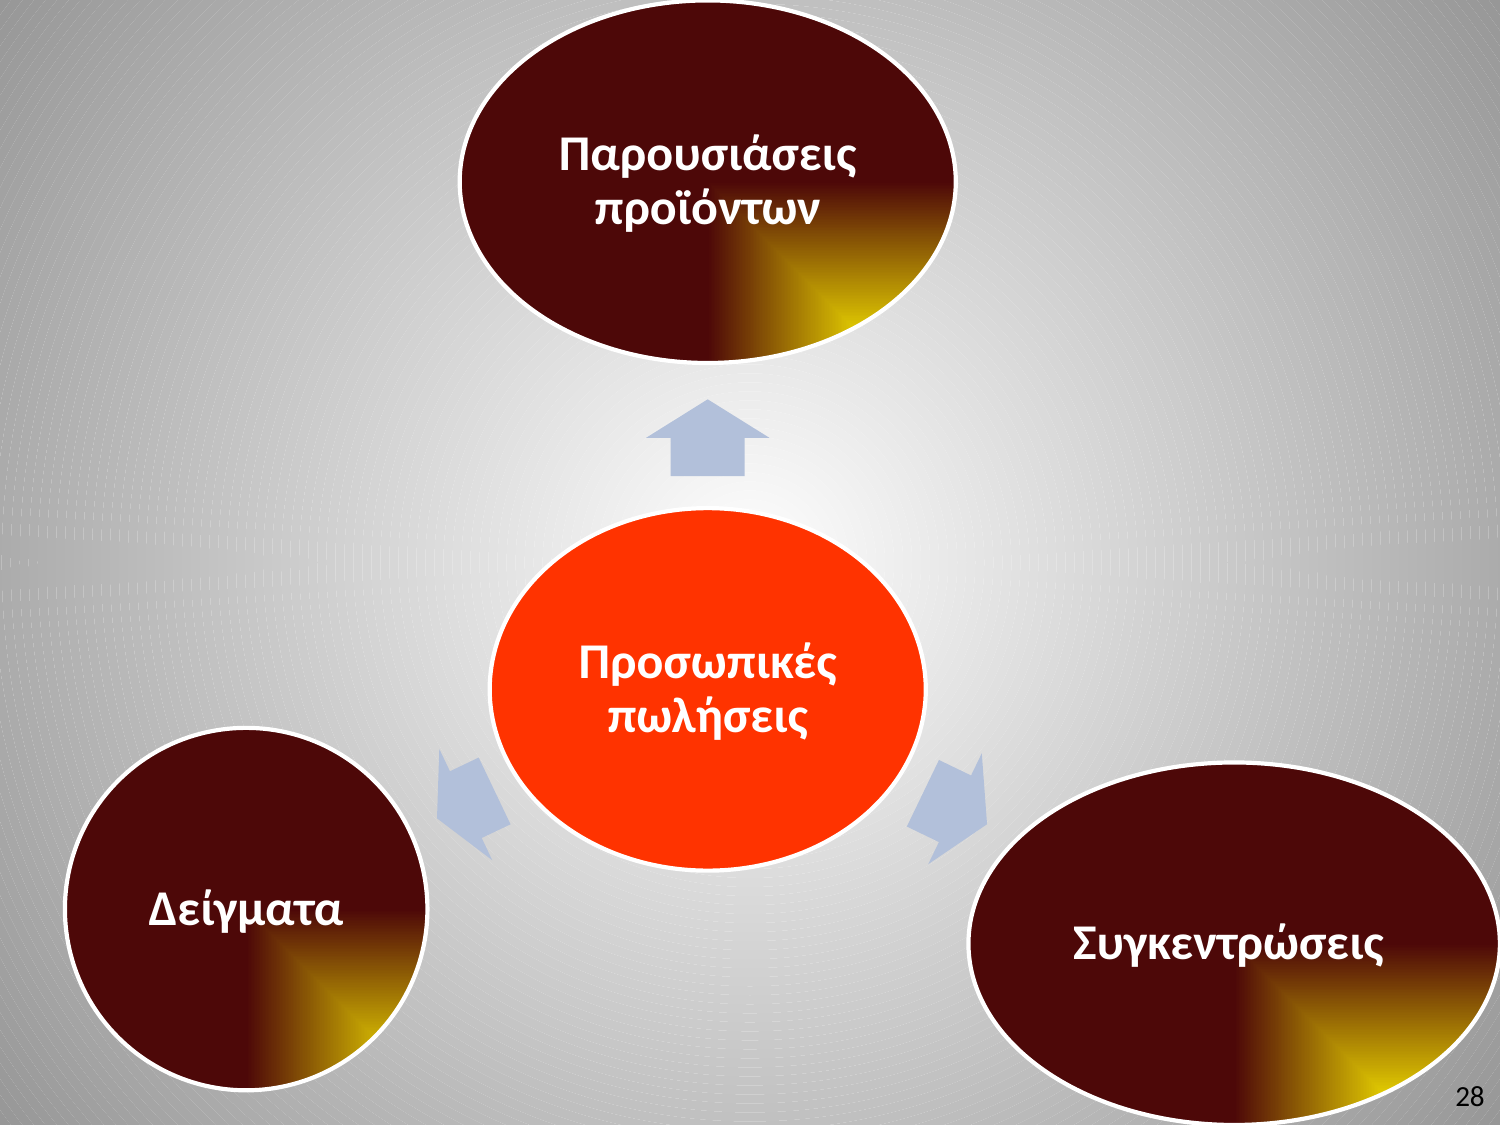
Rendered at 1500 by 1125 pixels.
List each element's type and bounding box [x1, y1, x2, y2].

list [0, 0, 1500, 1125]
